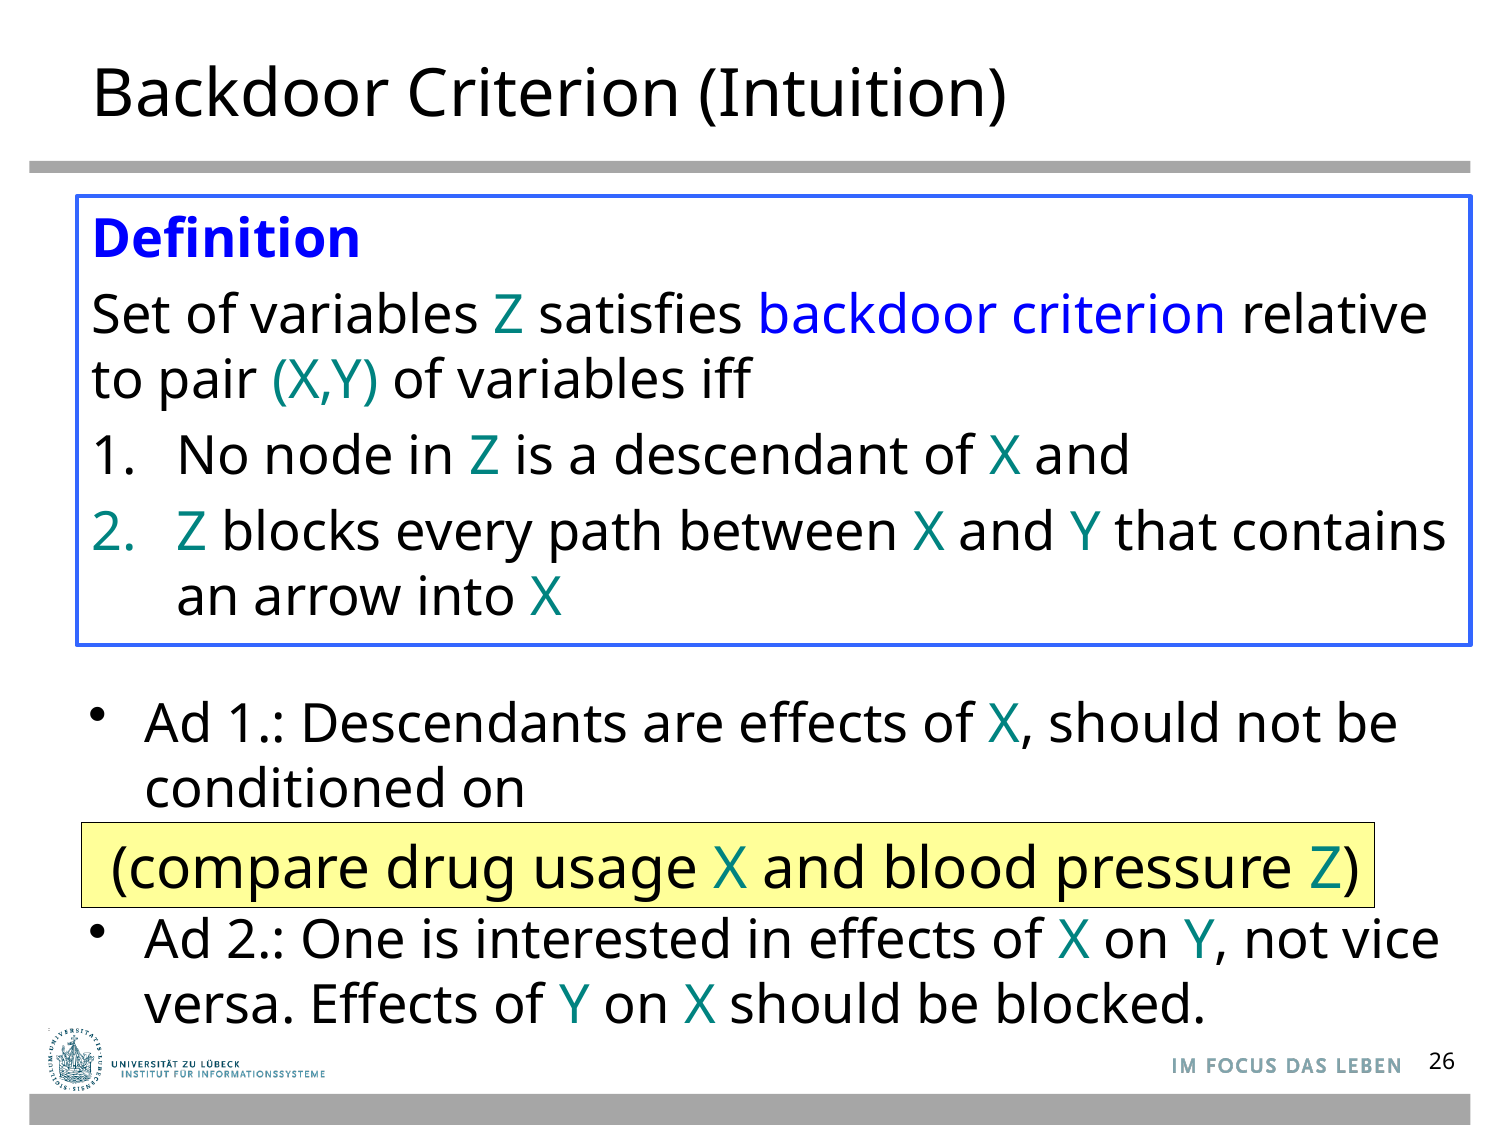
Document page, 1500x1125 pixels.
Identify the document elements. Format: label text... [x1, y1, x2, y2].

text_box (compare drug usage X and blood pressure Z) [81, 822, 1375, 908]
list Ad 1.: Descendants are effects of X, should not be conditioned on Ad 2.: One is interested in effects of X on Y, not vice versa. Effects of Y on X should be blocked. [73, 680, 1471, 1024]
text_box Definition Set of variables Z satisfies backdoor criterion relative to pair (X,Y) of variables iff No node in Z is a descendant of X and Z blocks every path between X and Y that contains an arrow into X [75, 194, 1473, 647]
title Backdoor Criterion (Intuition) [76, 42, 1427, 126]
text_box 26 [1305, 1046, 1471, 1080]
picture [1173, 1058, 1305, 1073]
